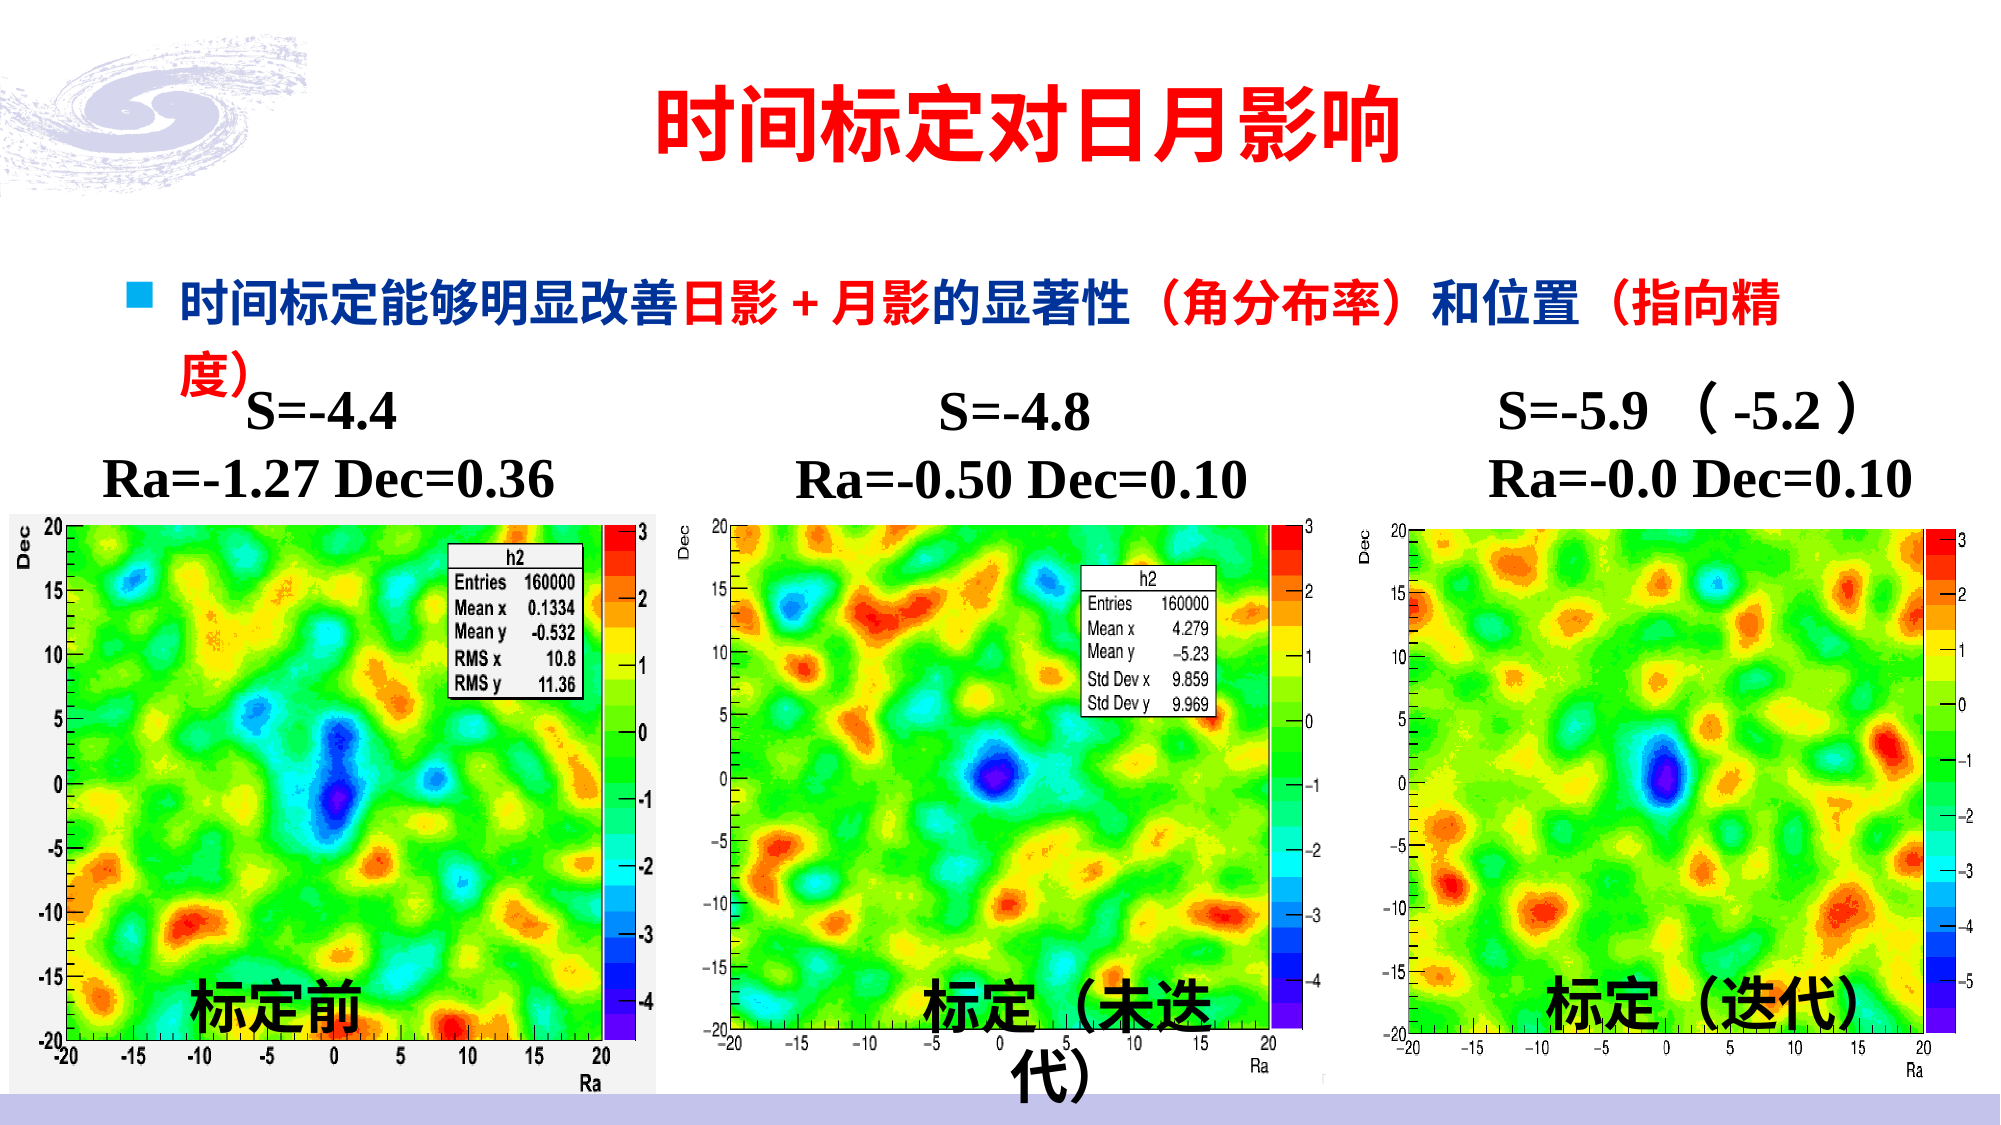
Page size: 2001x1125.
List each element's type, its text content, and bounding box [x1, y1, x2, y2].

text_box 标定（未迭代） [866, 1092, 1270, 1118]
picture [673, 514, 1327, 1084]
text_box S=-4.8 Ra=-0.50 Dec=0.10 [780, 367, 1264, 512]
picture [0, 27, 165, 197]
text_box S=-4.4 Ra=-1.27 Dec=0.36 [65, 366, 593, 512]
picture [1349, 510, 1979, 1084]
title 时间标定对日月影响 [165, 13, 1891, 231]
text_box S=-5.9（-5.2） Ra=-0.0 Dec=0.10 [1433, 366, 1969, 508]
list 时间标定能够明显改善日影+月影的显著性（角分布率）和位置（指向精度） [107, 251, 1893, 331]
picture [9, 514, 657, 1094]
